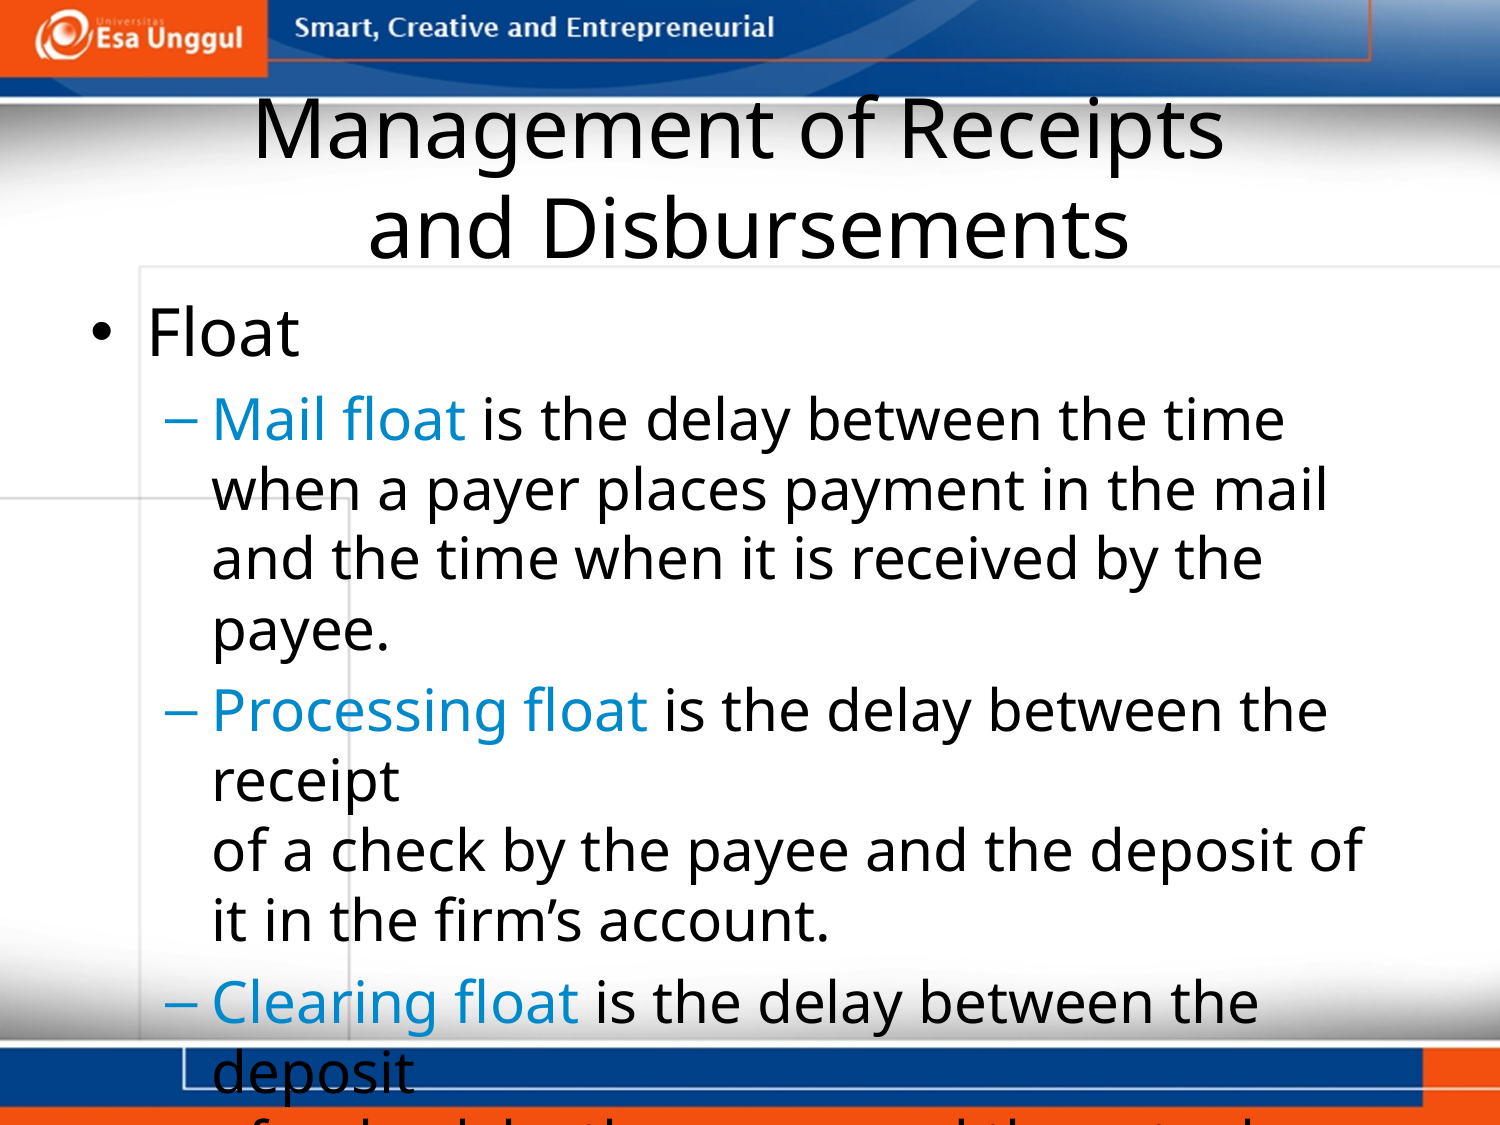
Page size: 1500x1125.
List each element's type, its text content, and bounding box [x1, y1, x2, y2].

list Float Mail float is the delay between the time when a payer places payment in the mail and the time when it is received by the payee. Processing float is the delay between the receipt of a check by the payee and the deposit of it in the firm’s account. Clearing float is the delay between the deposit of a check by the payee and the actual availability of the funds which results from the time required for a check to clear the banking system. [75, 282, 1425, 1025]
picture [0, 0, 1500, 1125]
title Management of Receipts and Disbursements [75, 99, 1425, 250]
